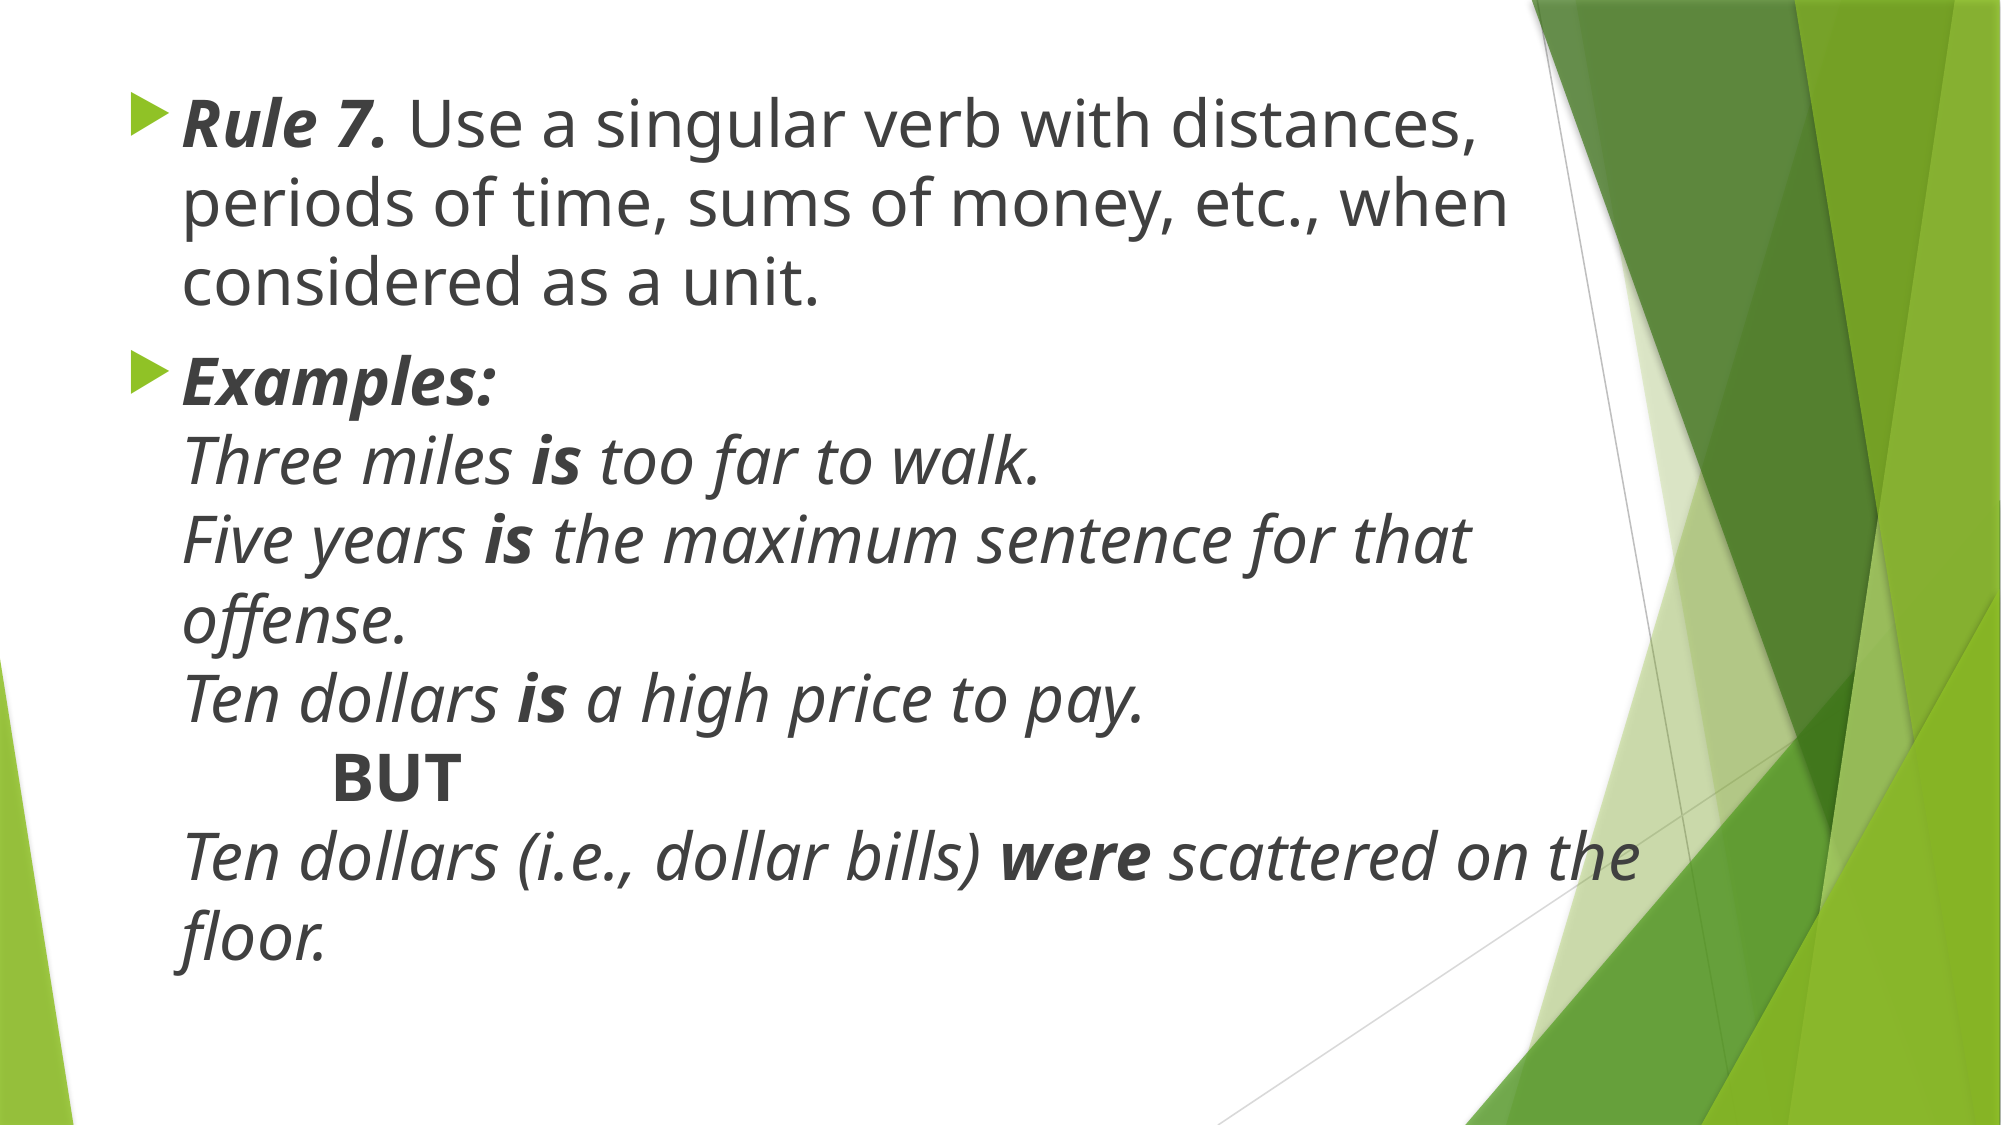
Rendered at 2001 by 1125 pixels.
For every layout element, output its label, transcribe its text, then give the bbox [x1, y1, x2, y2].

list Rule 7. Use a singular verb with distances, periods of time, sums of money, etc., when considered as a unit. Examples: Three miles is too far to walk. Five years is the maximum sentence for that offense. Ten dollars is a high price to pay. BUT Ten dollars (i.e., dollar bills) were scattered on the floor. [111, 73, 1718, 1069]
